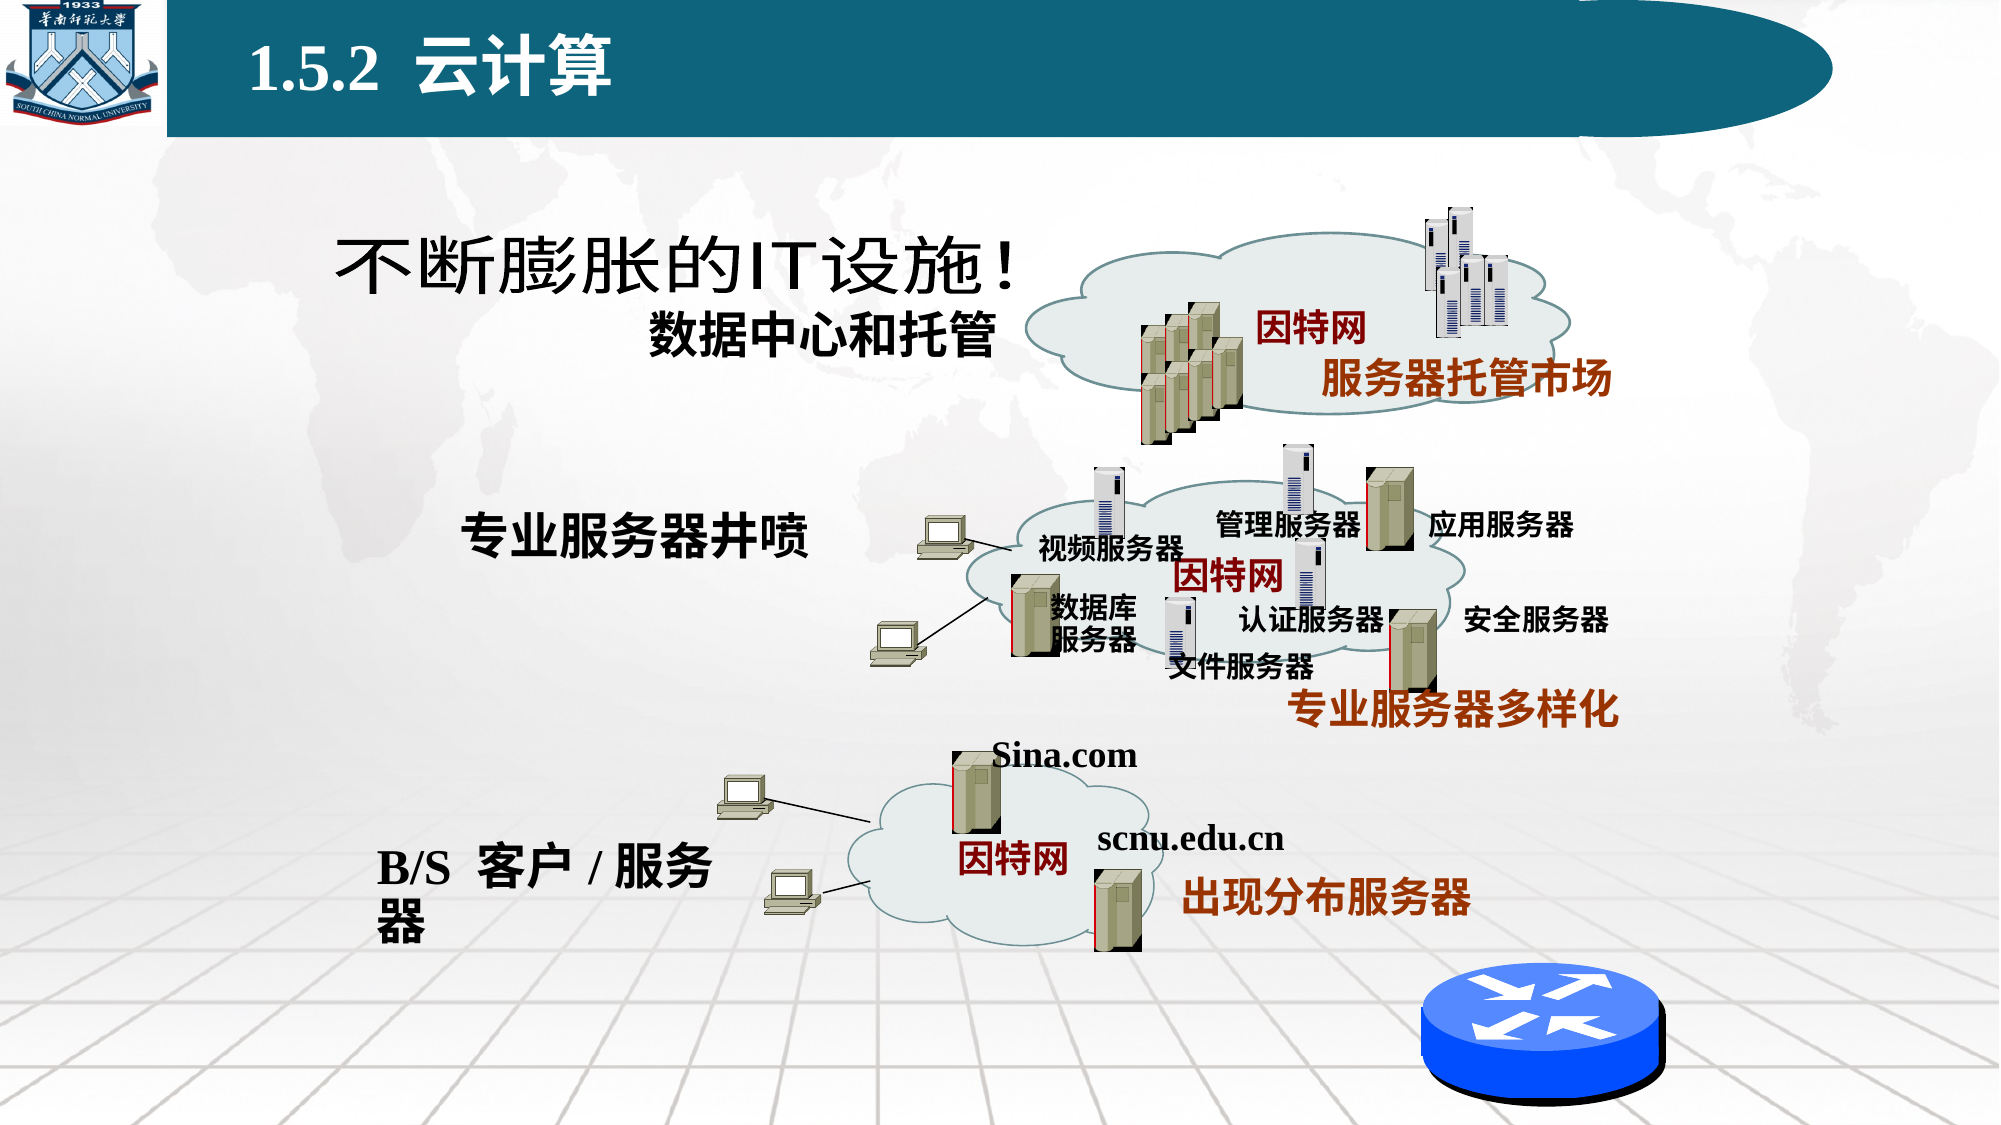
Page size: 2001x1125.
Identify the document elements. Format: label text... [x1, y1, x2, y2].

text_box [361, 727, 1497, 953]
text_box 1.5.2 云计算 [232, 24, 1437, 113]
picture [0, 0, 2000, 1125]
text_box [444, 207, 1668, 743]
